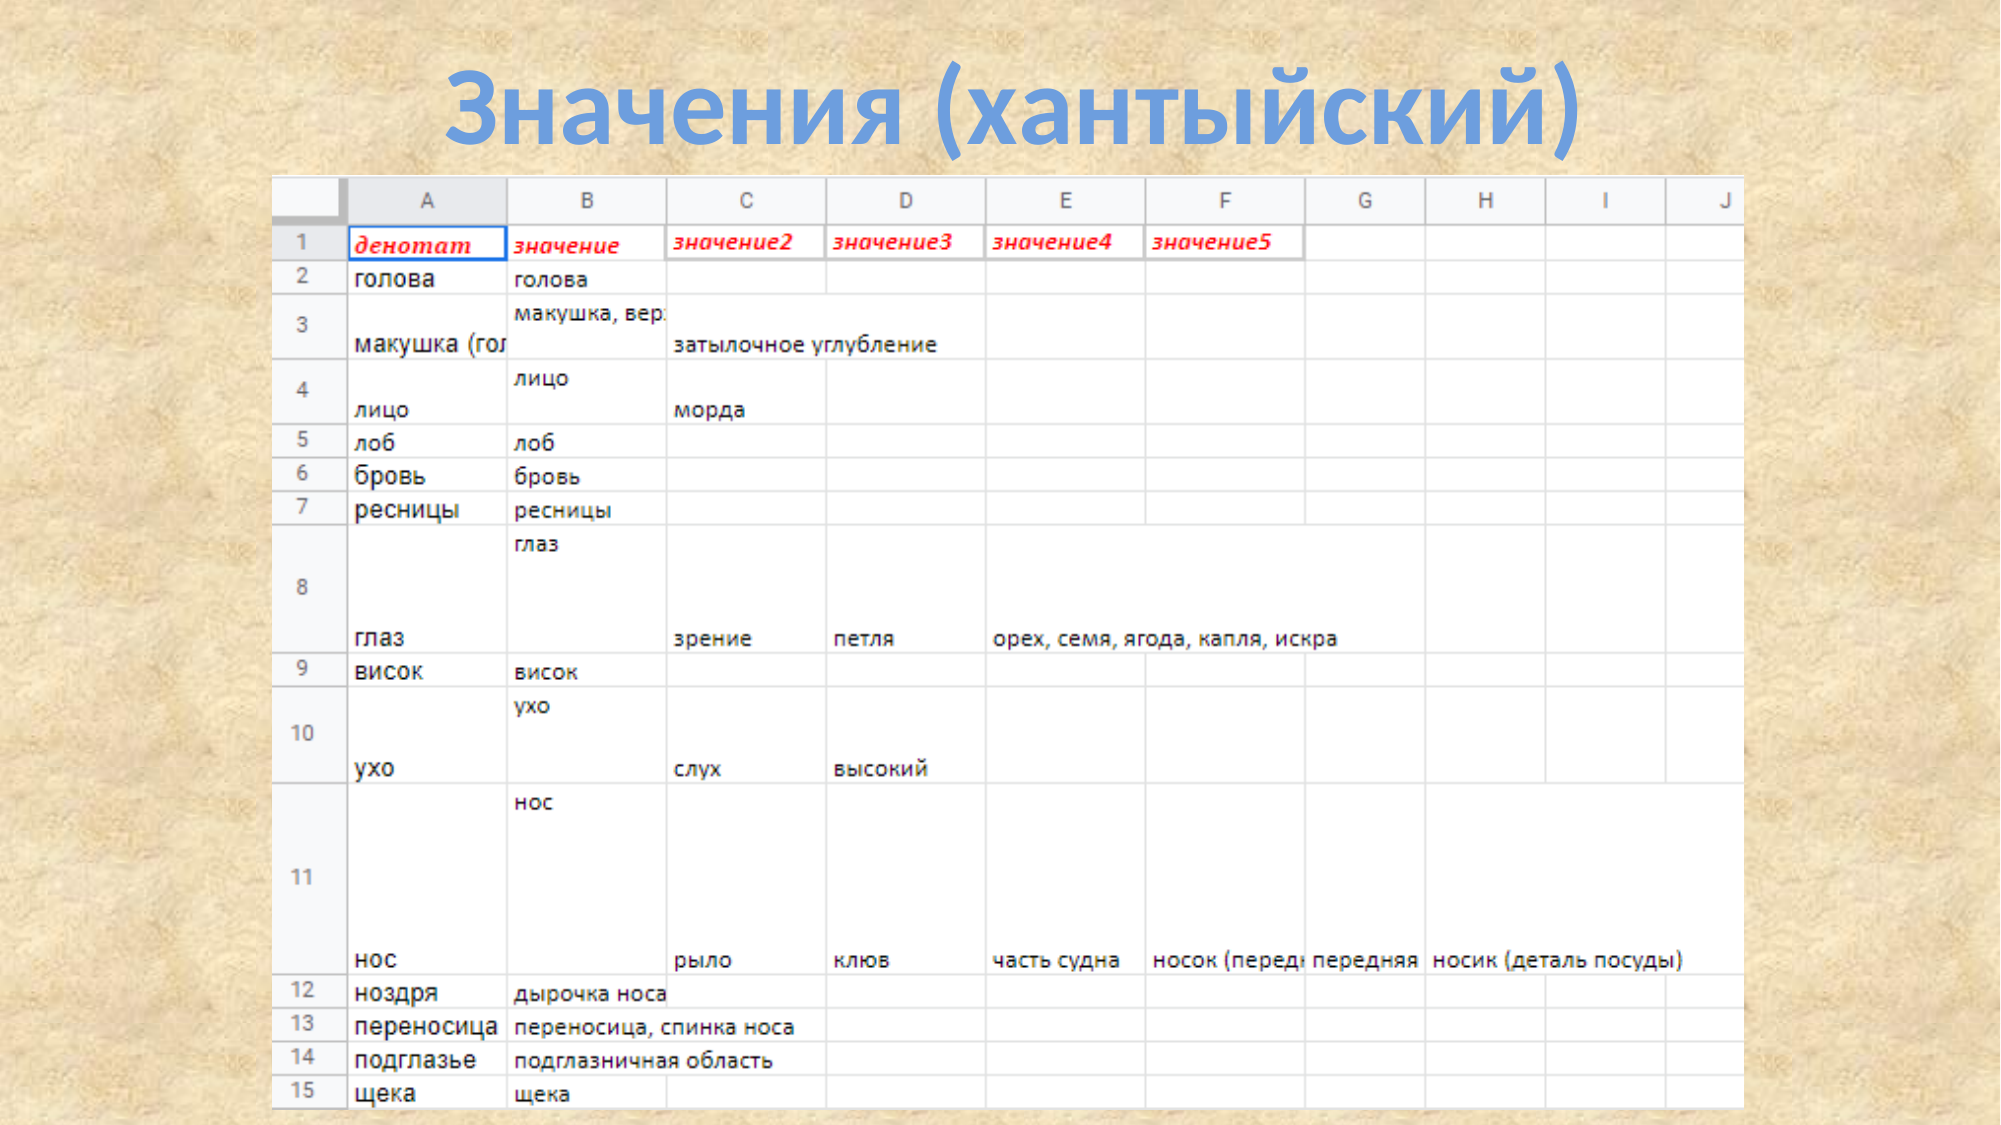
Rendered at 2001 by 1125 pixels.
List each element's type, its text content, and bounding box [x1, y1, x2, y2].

picture [0, 0, 2001, 1125]
text_box Значения (хантыйский) [429, 24, 1600, 174]
